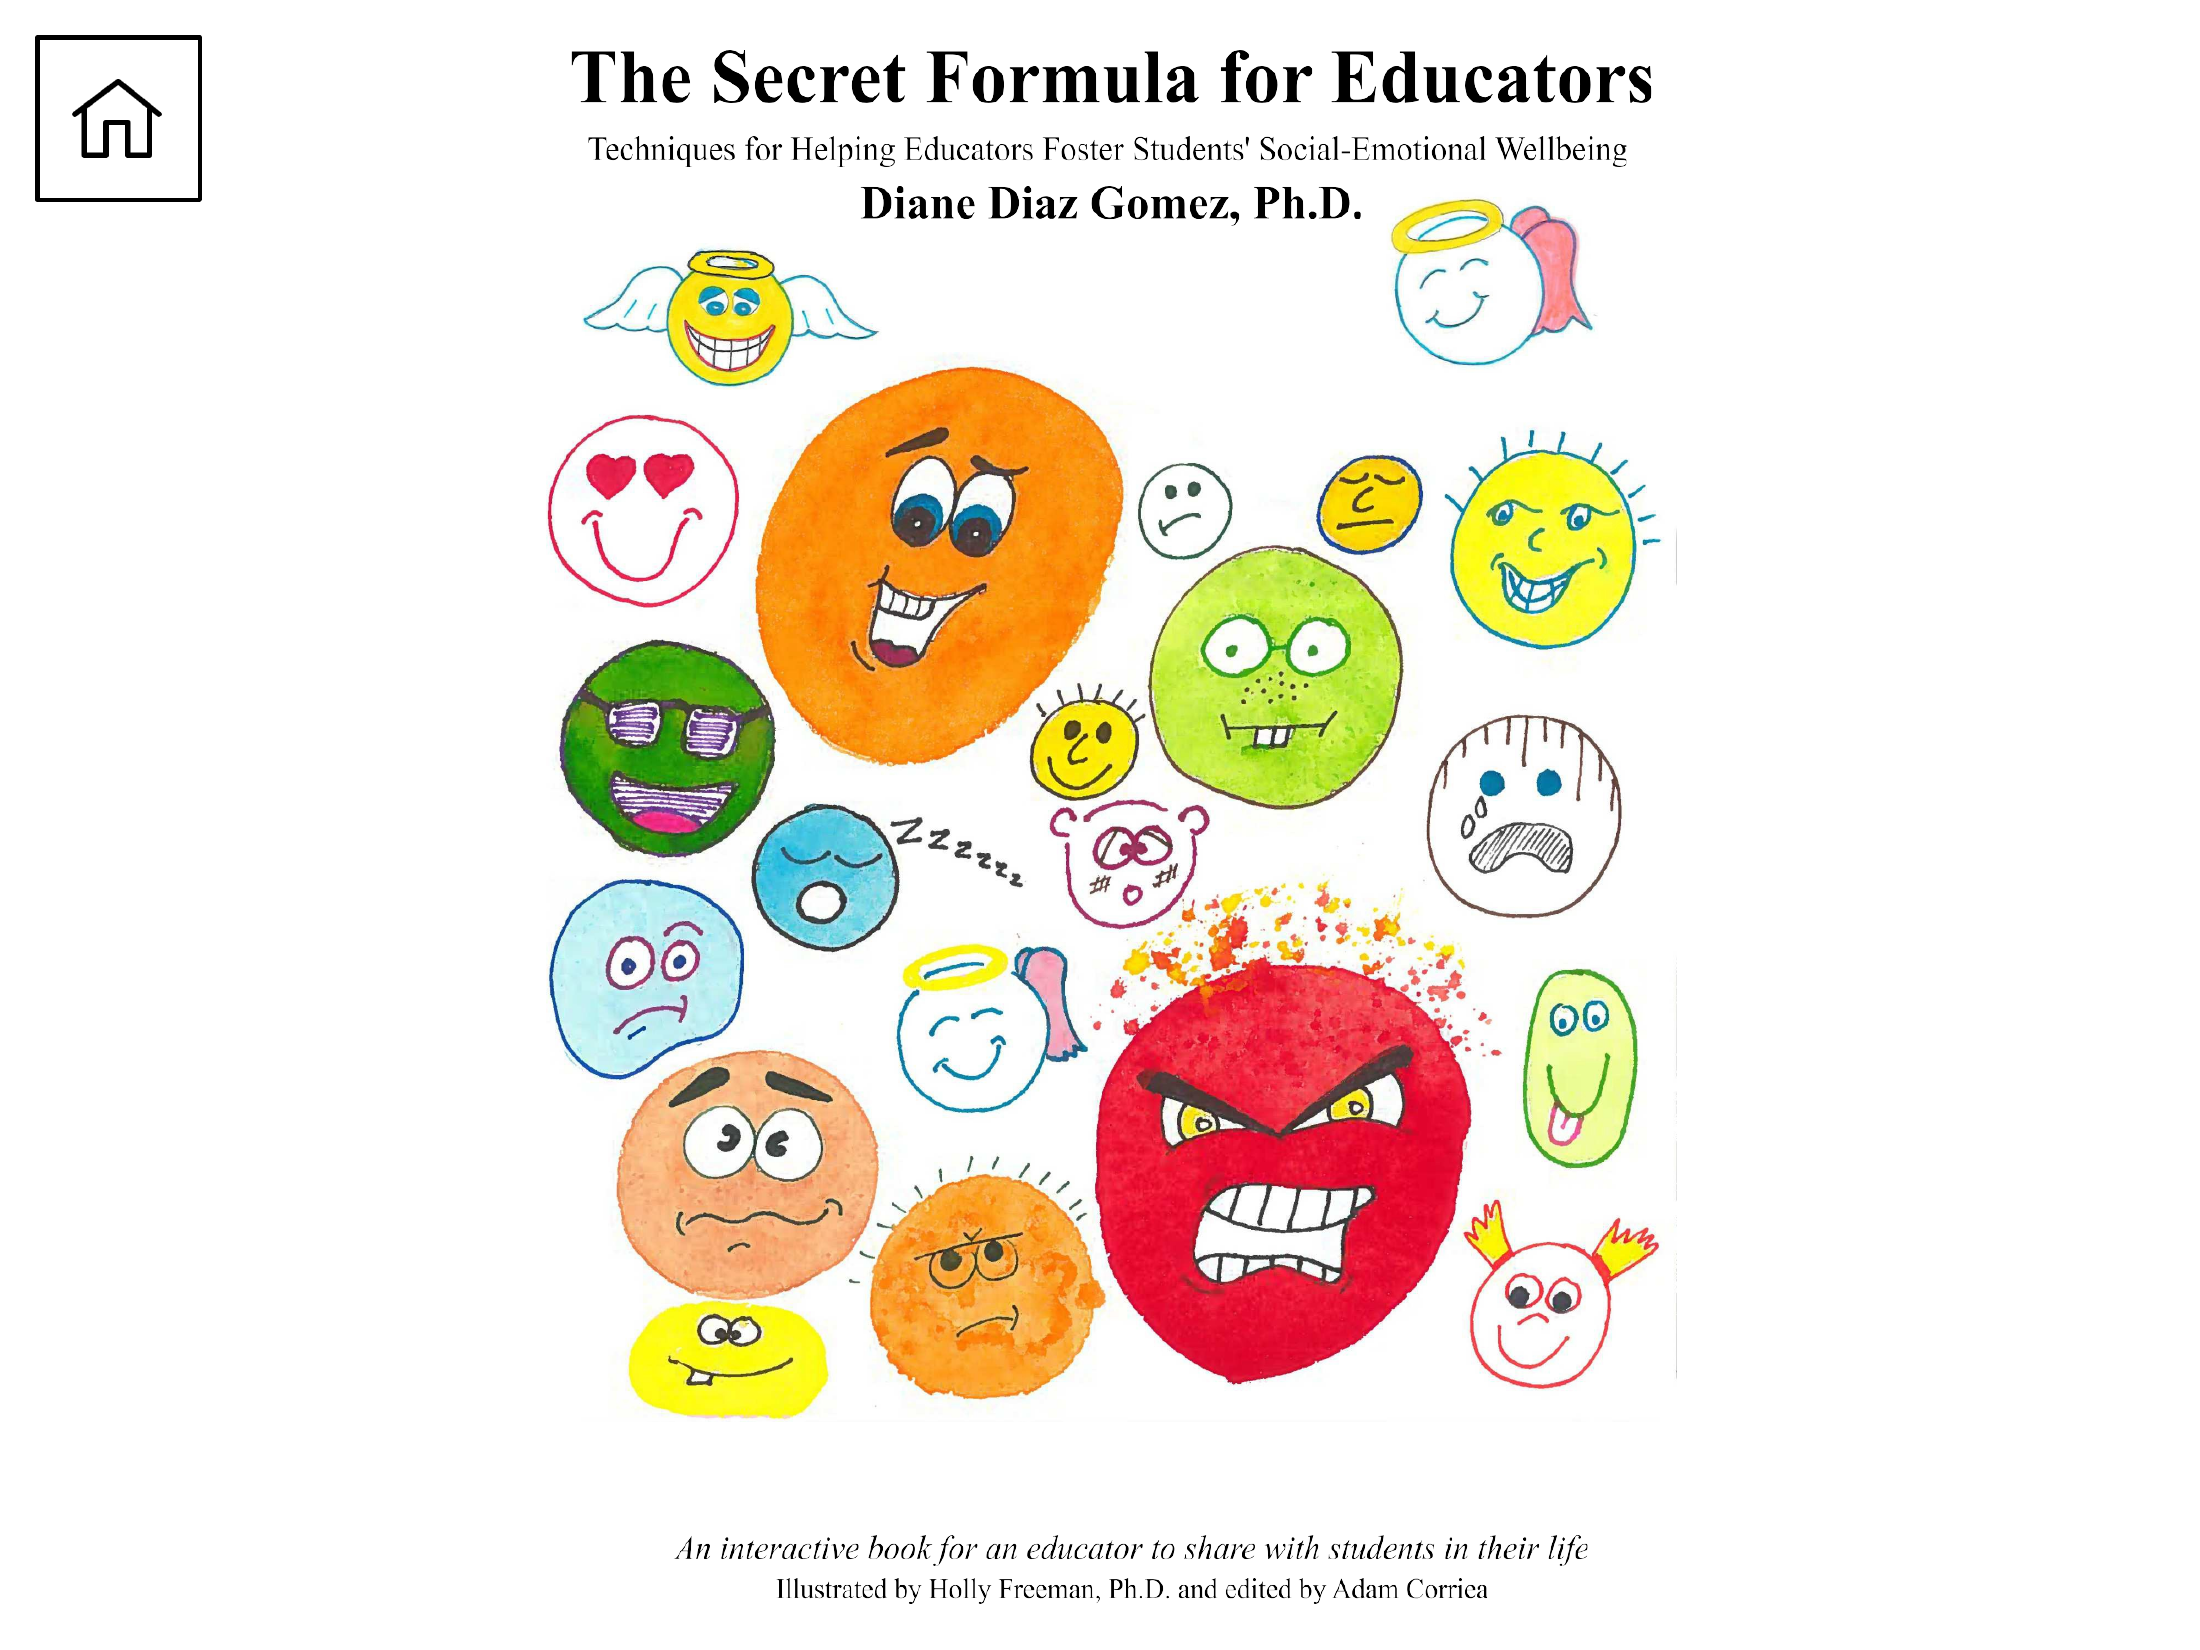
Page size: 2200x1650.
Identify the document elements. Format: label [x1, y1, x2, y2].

text_box [1386, 188, 1599, 373]
text_box [673, 1535, 1588, 1566]
text_box [776, 1578, 1488, 1604]
text_box [588, 136, 1627, 167]
text_box [571, 50, 1652, 103]
text_box [581, 243, 883, 390]
text_box [860, 186, 1361, 226]
picture [35, 36, 198, 200]
text_box [546, 352, 1677, 1422]
